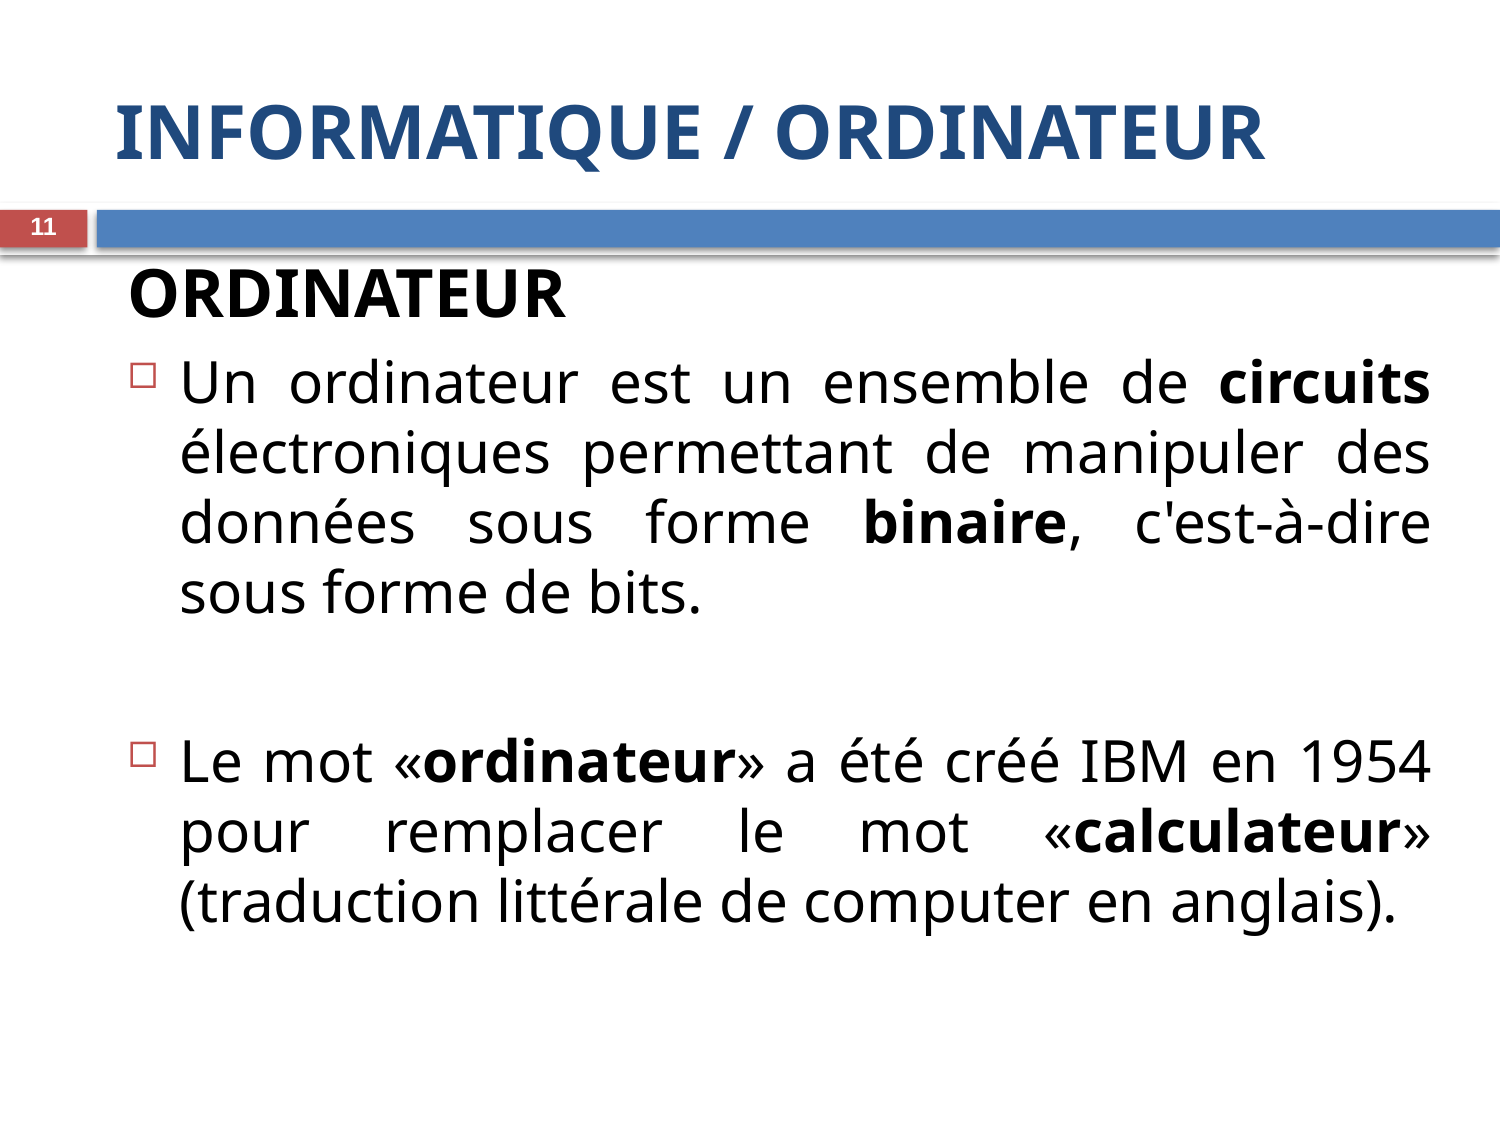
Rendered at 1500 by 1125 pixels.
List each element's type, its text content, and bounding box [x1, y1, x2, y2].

text_box INFORMATIQUE / ORDINATEUR [100, 48, 1438, 211]
slide_number 11 [0, 208, 88, 249]
list ORDINATEUR Un ordinateur est un ensemble de circuits électroniques permettant de manipuler des données sous forme binaire, c'est-à-dire sous forme de bits. Le mot «ordinateur» a été créé IBM en 1954 pour remplacer le mot «calculateur» (traduction littérale de computer en anglais). [112, 243, 1447, 1094]
